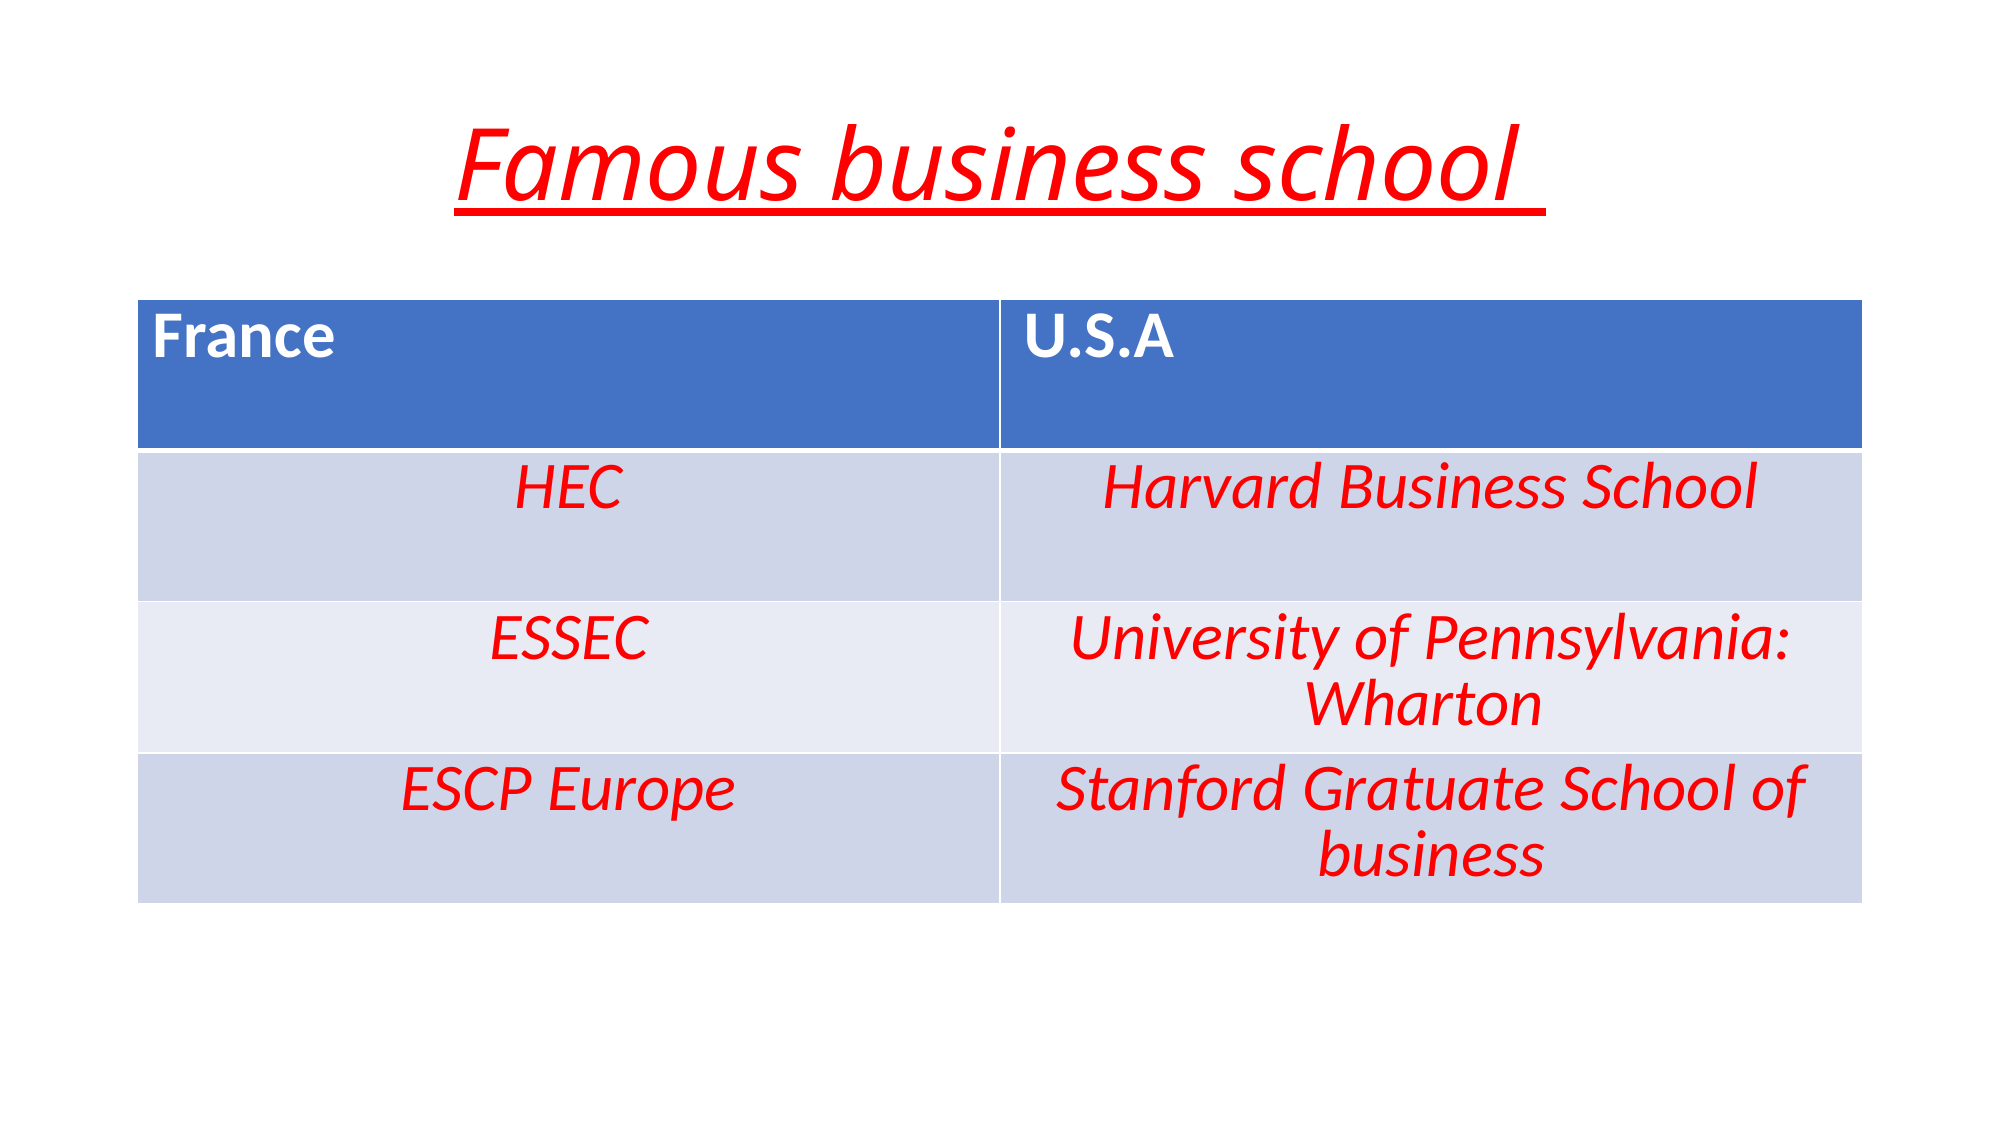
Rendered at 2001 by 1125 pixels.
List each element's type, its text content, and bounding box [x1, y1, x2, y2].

table_header U.S.A [1001, 300, 1862, 448]
table_header France [138, 300, 999, 448]
table_cell University of Pennsylvania: Wharton [1001, 602, 1862, 752]
table_cell HEC [138, 453, 999, 601]
table_cell Harvard Business School [1001, 453, 1862, 601]
table_cell ESSEC [138, 602, 999, 752]
table_cell Stanford Gratuate School of business [1001, 754, 1862, 903]
title Famous business school [137, 59, 1863, 278]
table_cell ESCP Europe [138, 754, 999, 903]
